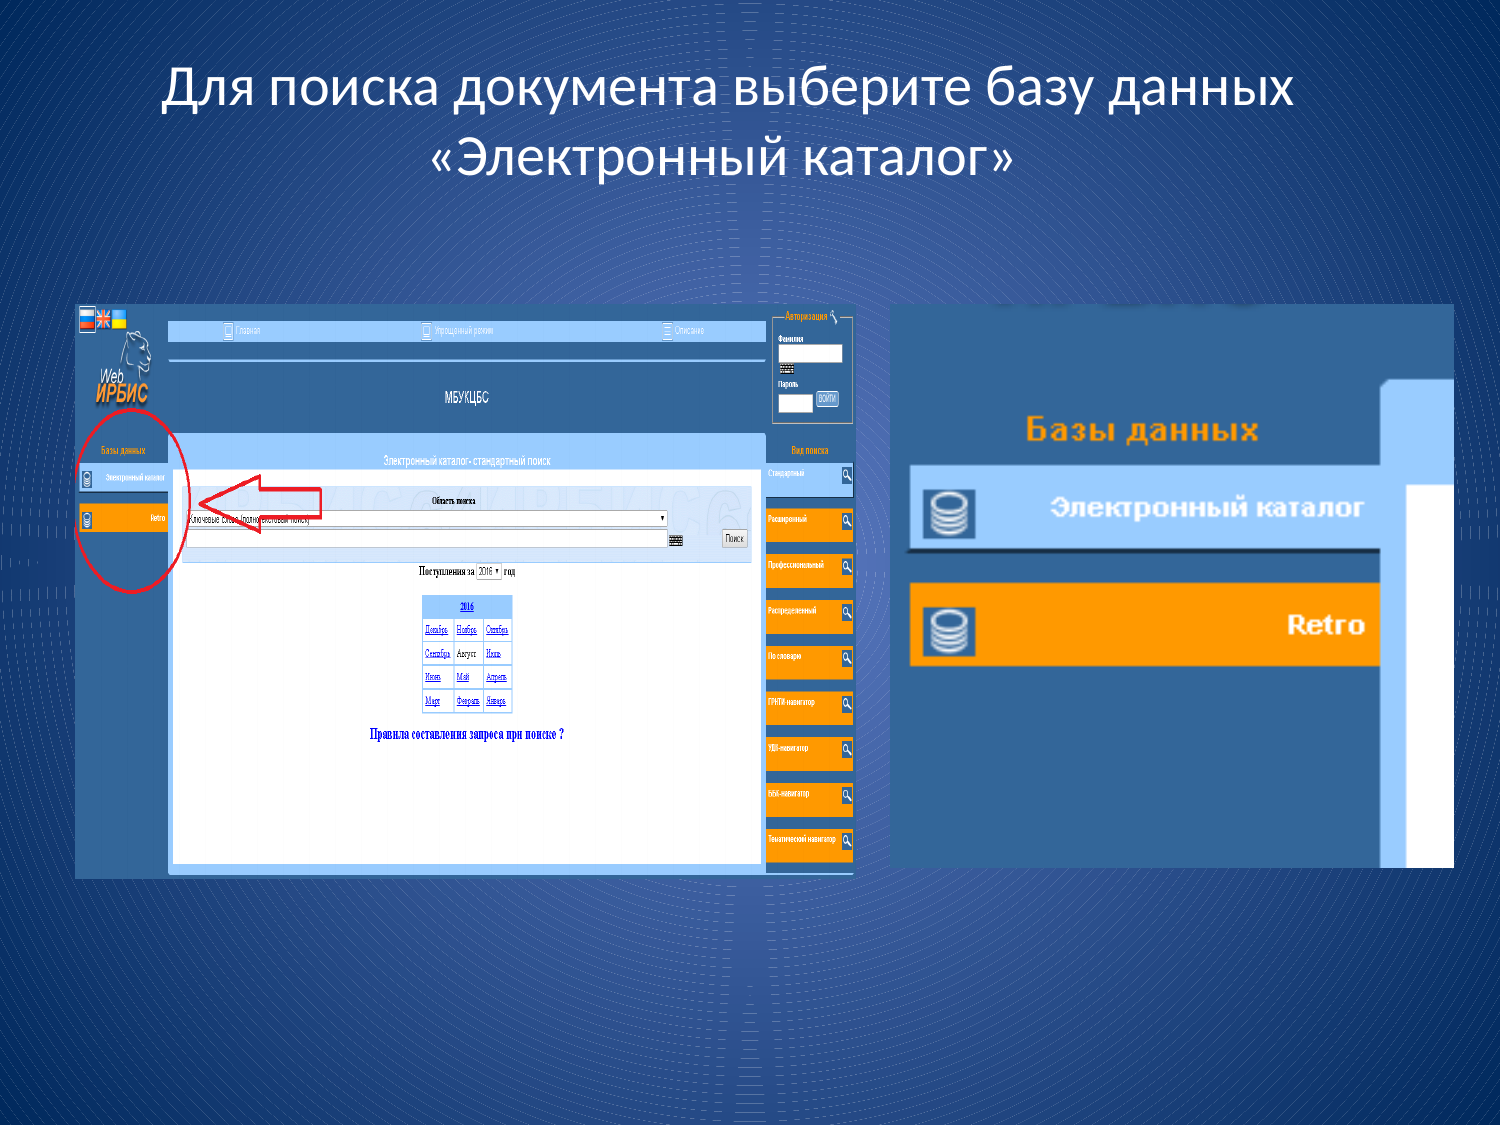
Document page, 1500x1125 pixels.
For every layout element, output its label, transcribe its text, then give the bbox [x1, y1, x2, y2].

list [890, 304, 1454, 868]
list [74, 304, 856, 880]
title Для поиска документа выберите базу данных «Электронный каталог» [46, 23, 1397, 211]
